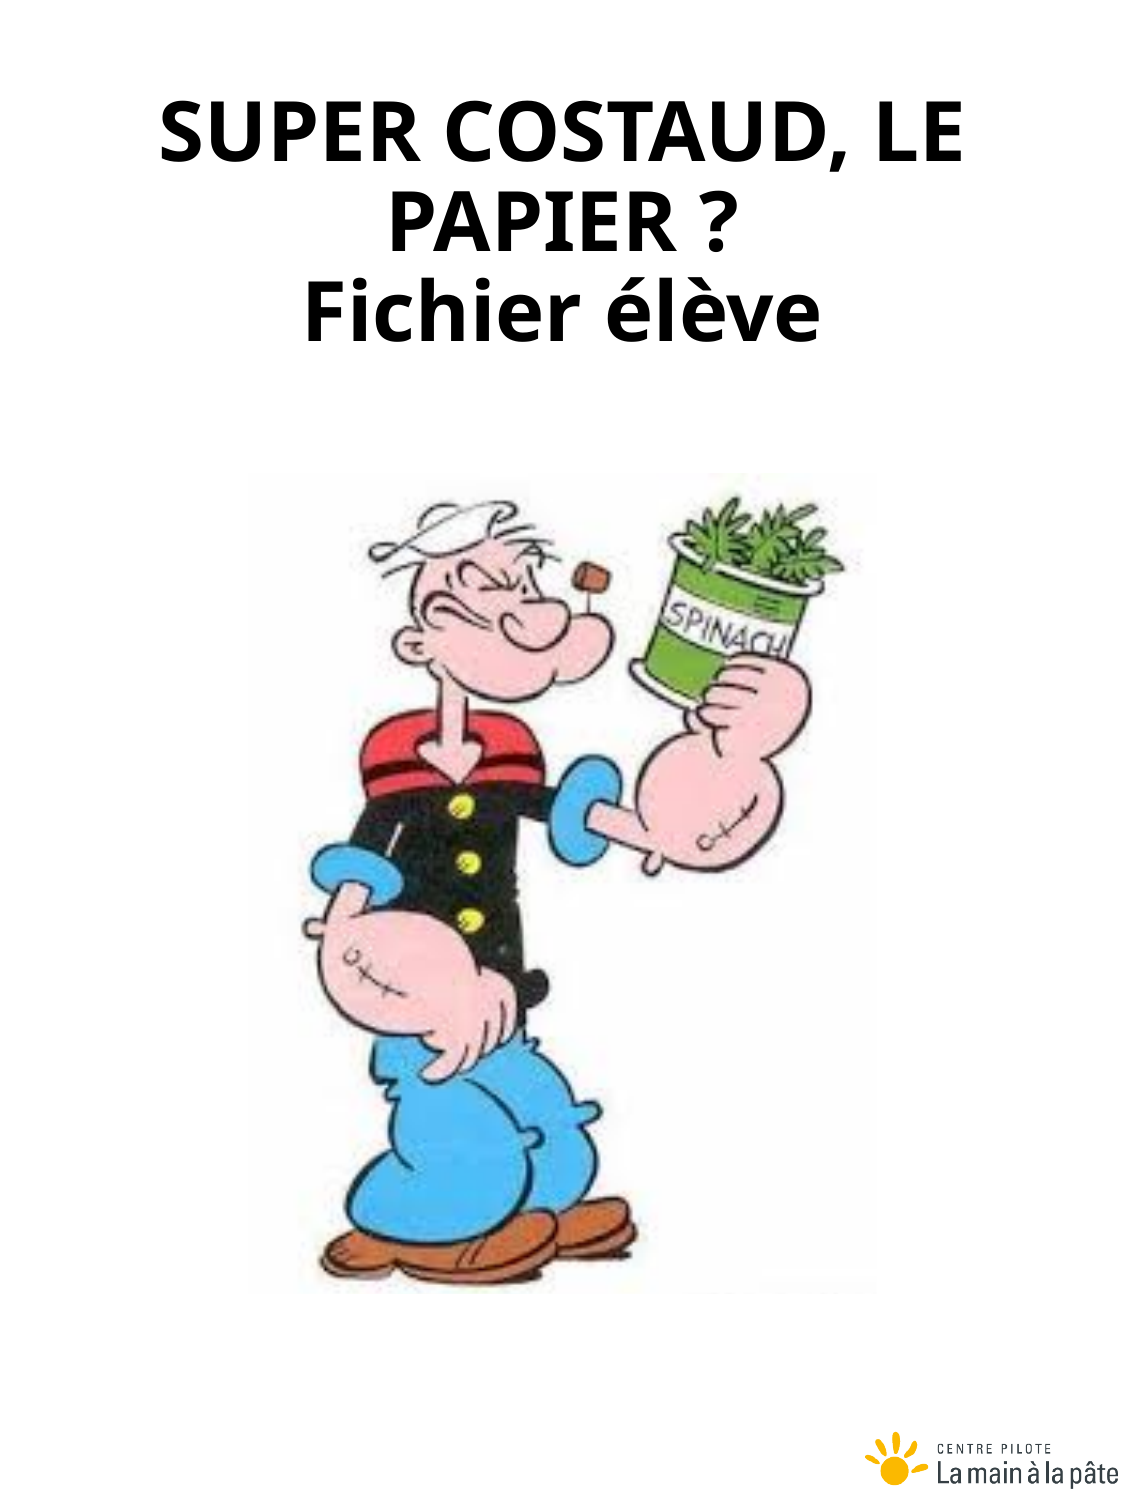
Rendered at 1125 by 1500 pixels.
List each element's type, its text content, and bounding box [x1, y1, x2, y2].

picture [865, 1431, 1118, 1489]
title SUPER COSTAUD, LE PAPIER ? Fichier élève [24, 79, 1100, 370]
picture [248, 473, 877, 1294]
